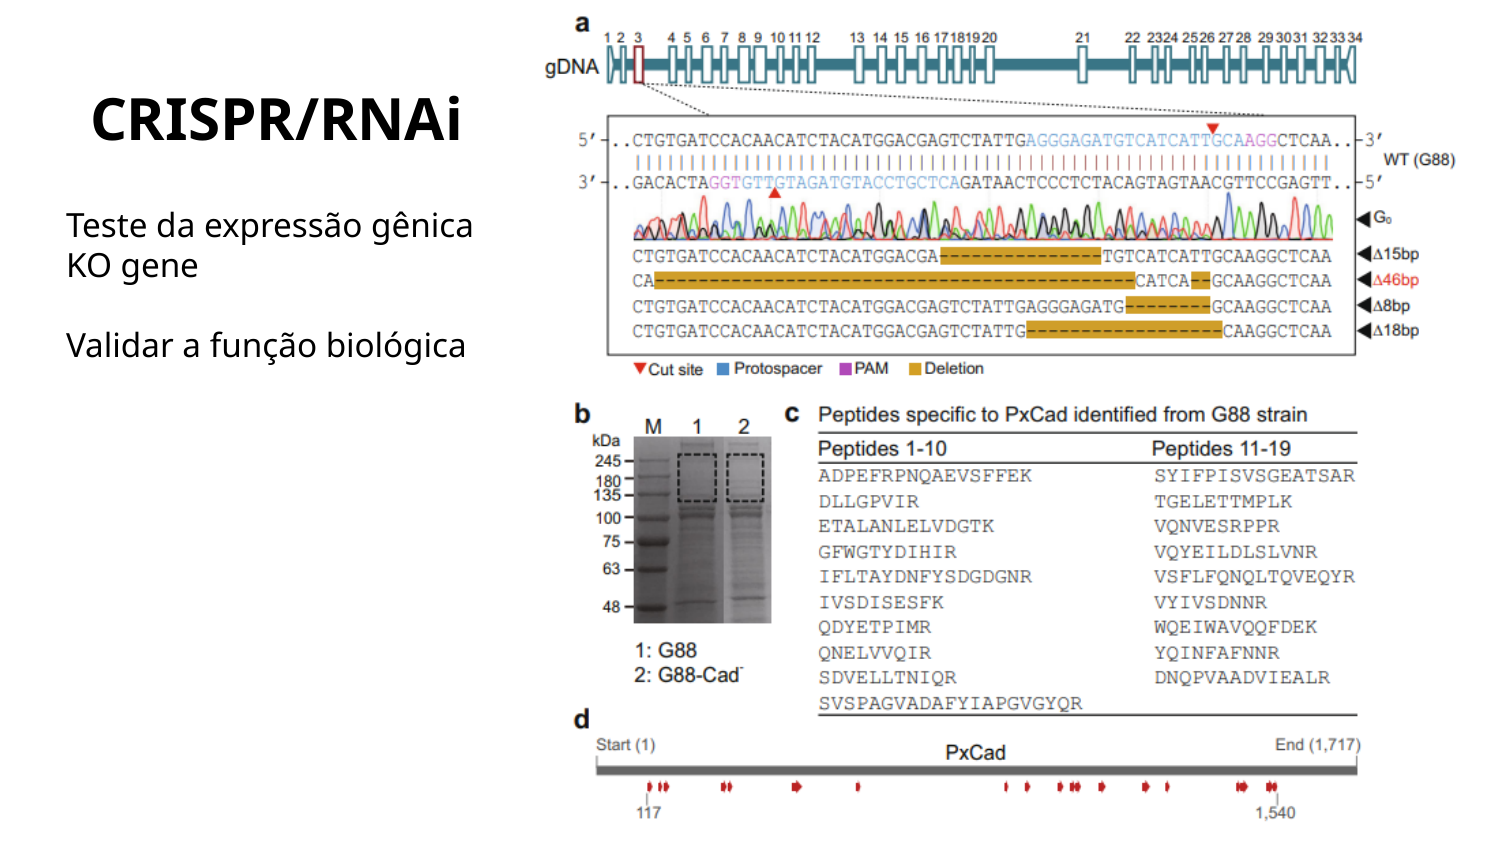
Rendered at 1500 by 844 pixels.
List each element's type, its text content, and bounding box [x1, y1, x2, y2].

title CRISPR/RNAi [75, 67, 479, 167]
list Teste da expressão gênica – KO gene Validar a função biológica [51, 189, 479, 750]
picture [484, 0, 1500, 824]
